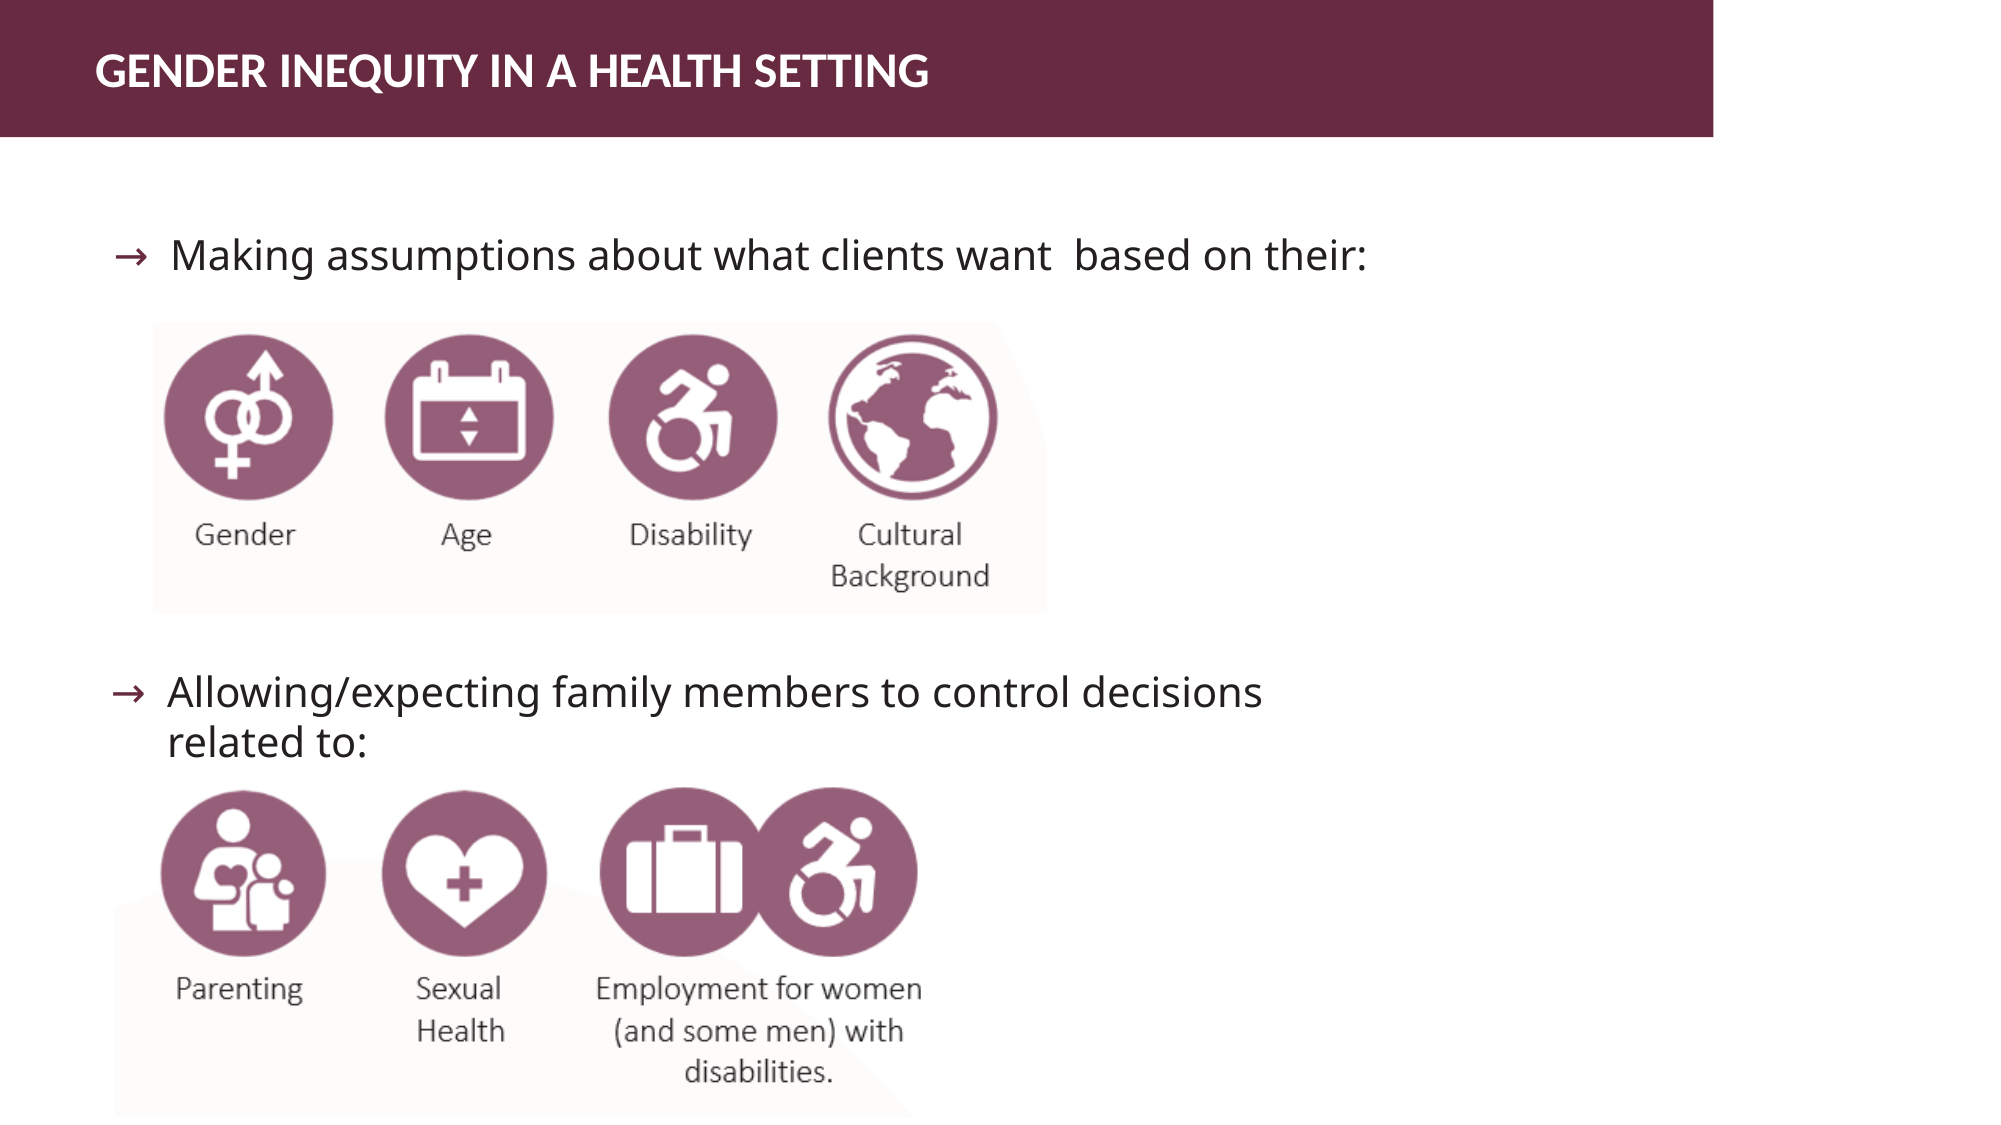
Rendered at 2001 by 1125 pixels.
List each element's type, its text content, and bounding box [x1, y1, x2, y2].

title GENDER INEQUITY IN A HEALTH SETTING [93, 35, 1623, 225]
picture [115, 783, 982, 1117]
text_box Allowing/expecting family members to control decisions related to: [109, 664, 1317, 766]
picture [153, 322, 1047, 614]
text_box Making assumptions about what clients want based on their: [111, 227, 1373, 279]
